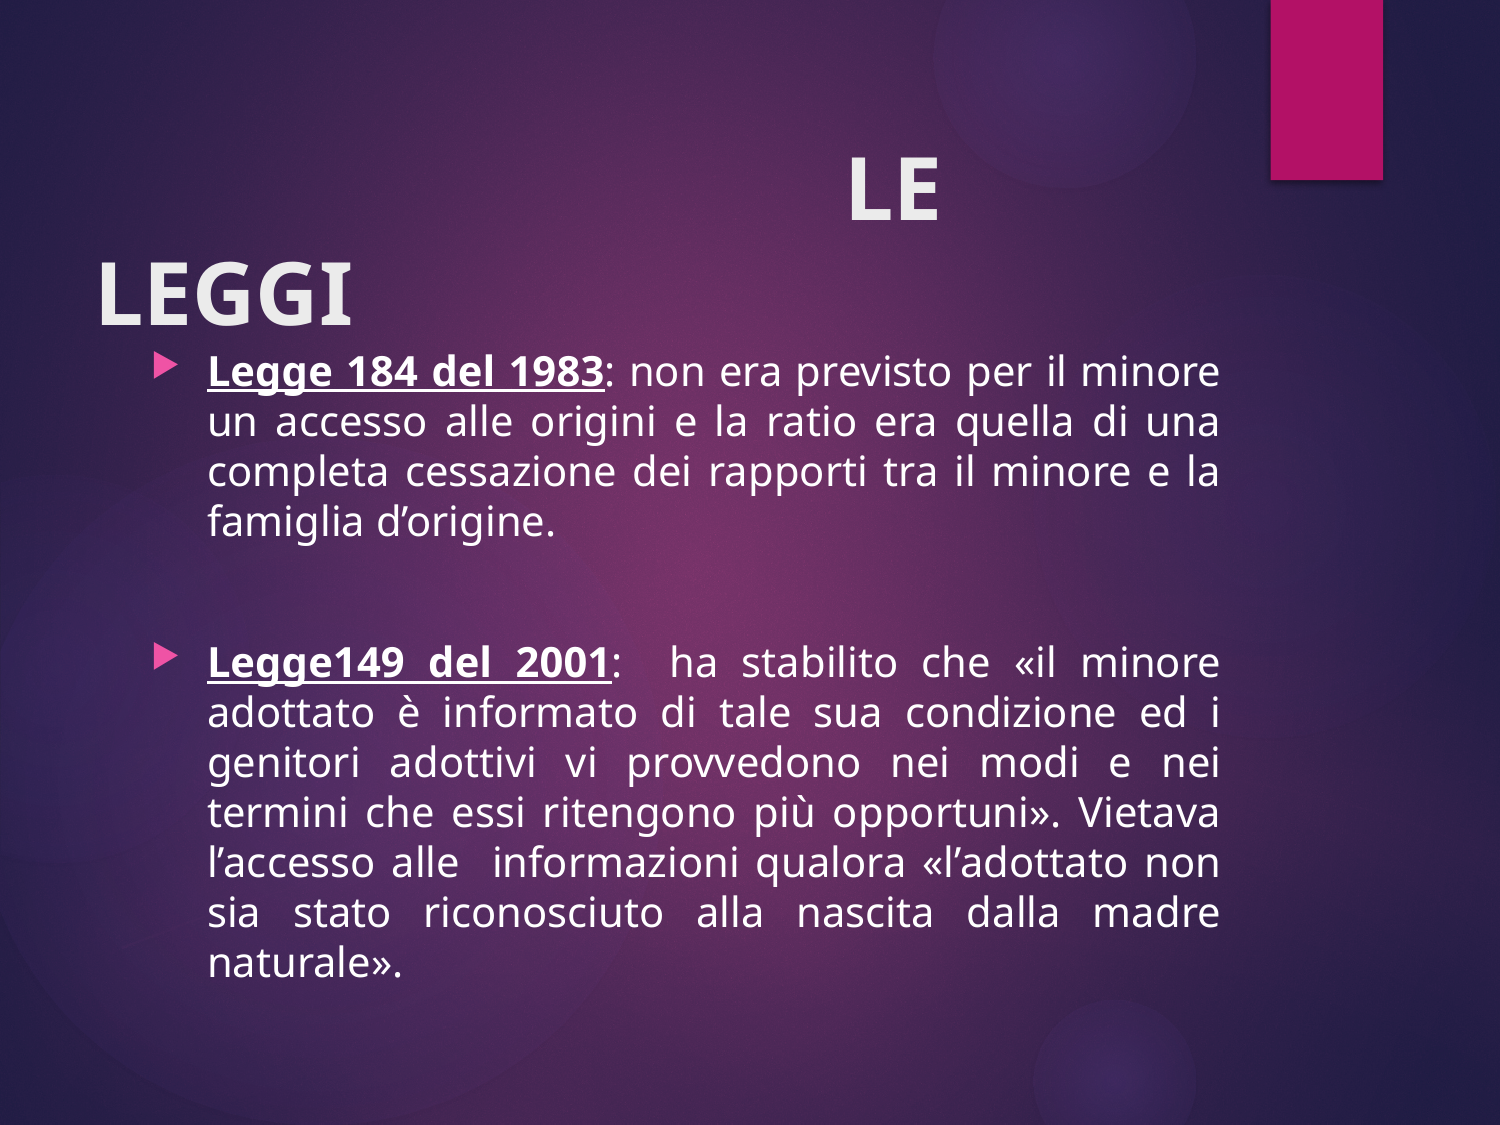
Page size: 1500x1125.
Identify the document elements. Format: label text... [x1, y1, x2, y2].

title LE LEGGI [79, 125, 1237, 308]
list Legge 184 del 1983: non era previsto per il minore un accesso alle origini e la ratio era quella di una completa cessazione dei rapporti tra il minore e la famiglia d’origine. Legge149 del 2001: ha stabilito che «il minore adottato è informato di tale sua condizione ed i genitori adottivi vi provvedono nei modi e nei termini che essi ritengono più opportuni». Vietava l’accesso alle informazioni qualora «l’adottato non sia stato riconosciuto alla nascita dalla madre naturale». [135, 336, 1237, 1025]
